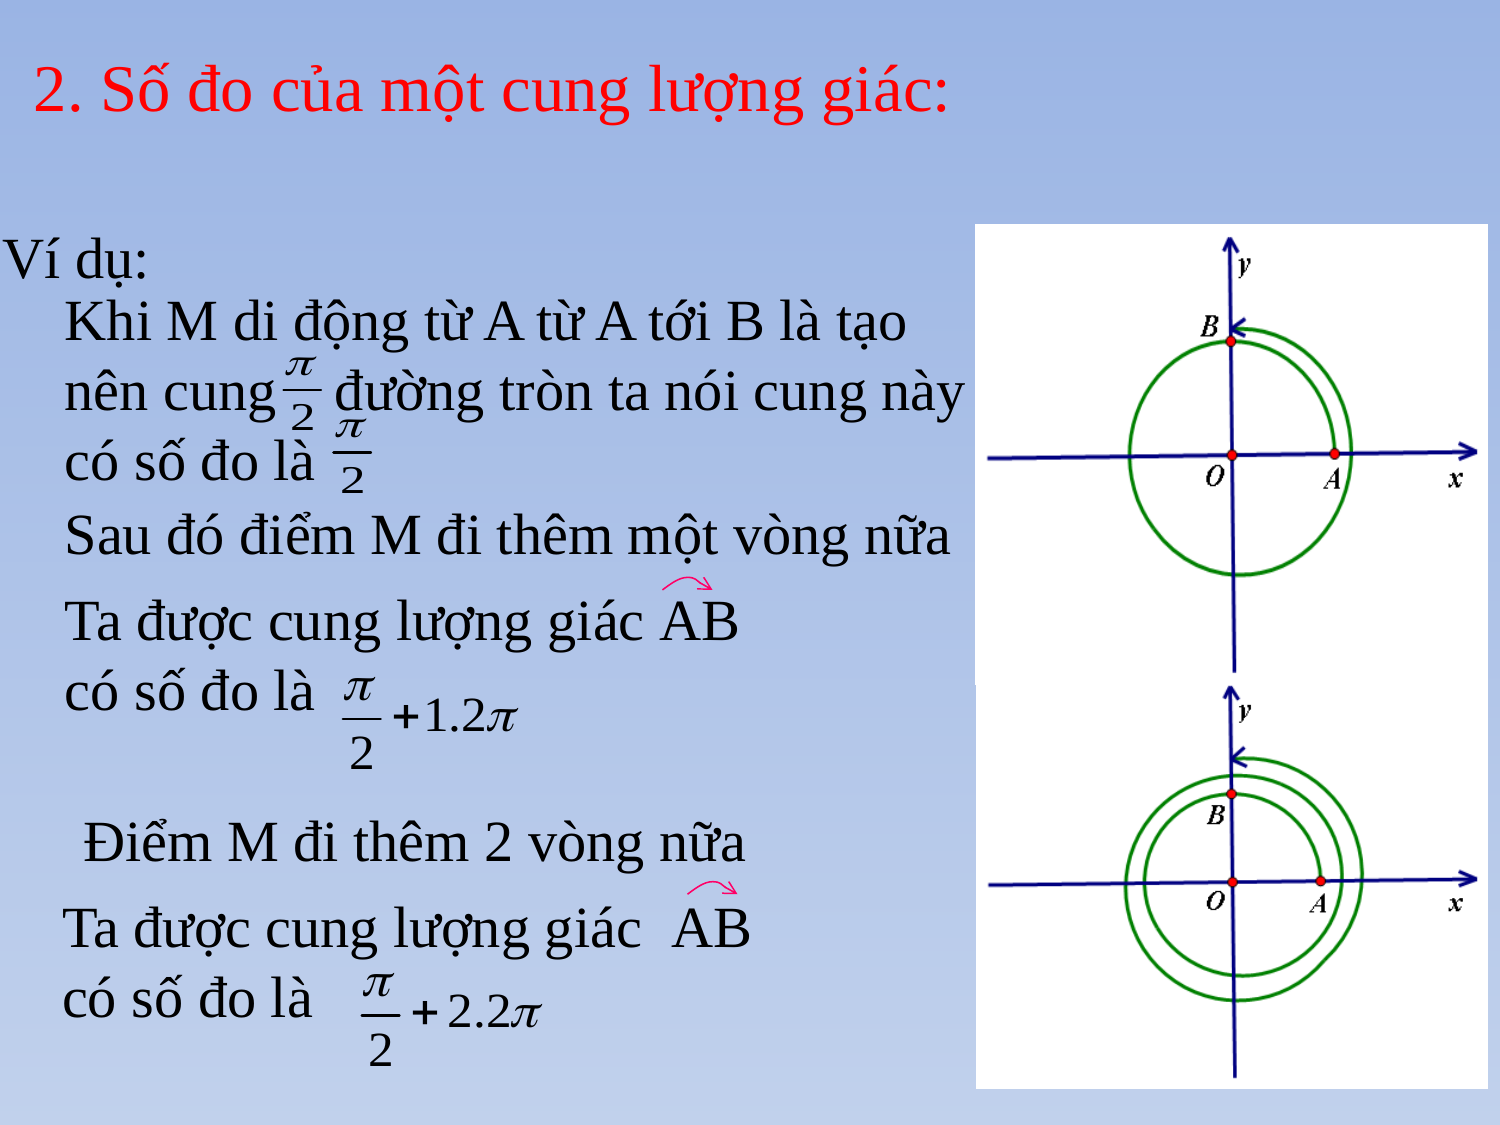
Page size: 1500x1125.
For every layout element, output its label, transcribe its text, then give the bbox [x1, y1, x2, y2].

text_box Khi M di động từ A từ A tới B là tạo nên cung đường tròn ta nói cung này có số đo là [49, 275, 969, 500]
text_box 2. Số đo của một cung lượng giác: [18, 37, 1007, 133]
text_box Ta được cung lượng giác AB có số đo là [47, 881, 860, 1037]
picture [974, 224, 1488, 1089]
text_box Điểm M đi thêm 2 vòng nữa [68, 795, 844, 881]
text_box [334, 652, 532, 781]
text_box Ta được cung lượng giác AB có số đo là [49, 574, 863, 730]
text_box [274, 337, 331, 440]
text_box Ví dụ: [0, 212, 188, 298]
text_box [352, 949, 555, 1078]
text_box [324, 399, 381, 502]
text_box [687, 880, 738, 895]
text_box Sau đó điểm M đi thêm một vòng nữa [50, 489, 969, 574]
text_box [662, 576, 713, 590]
